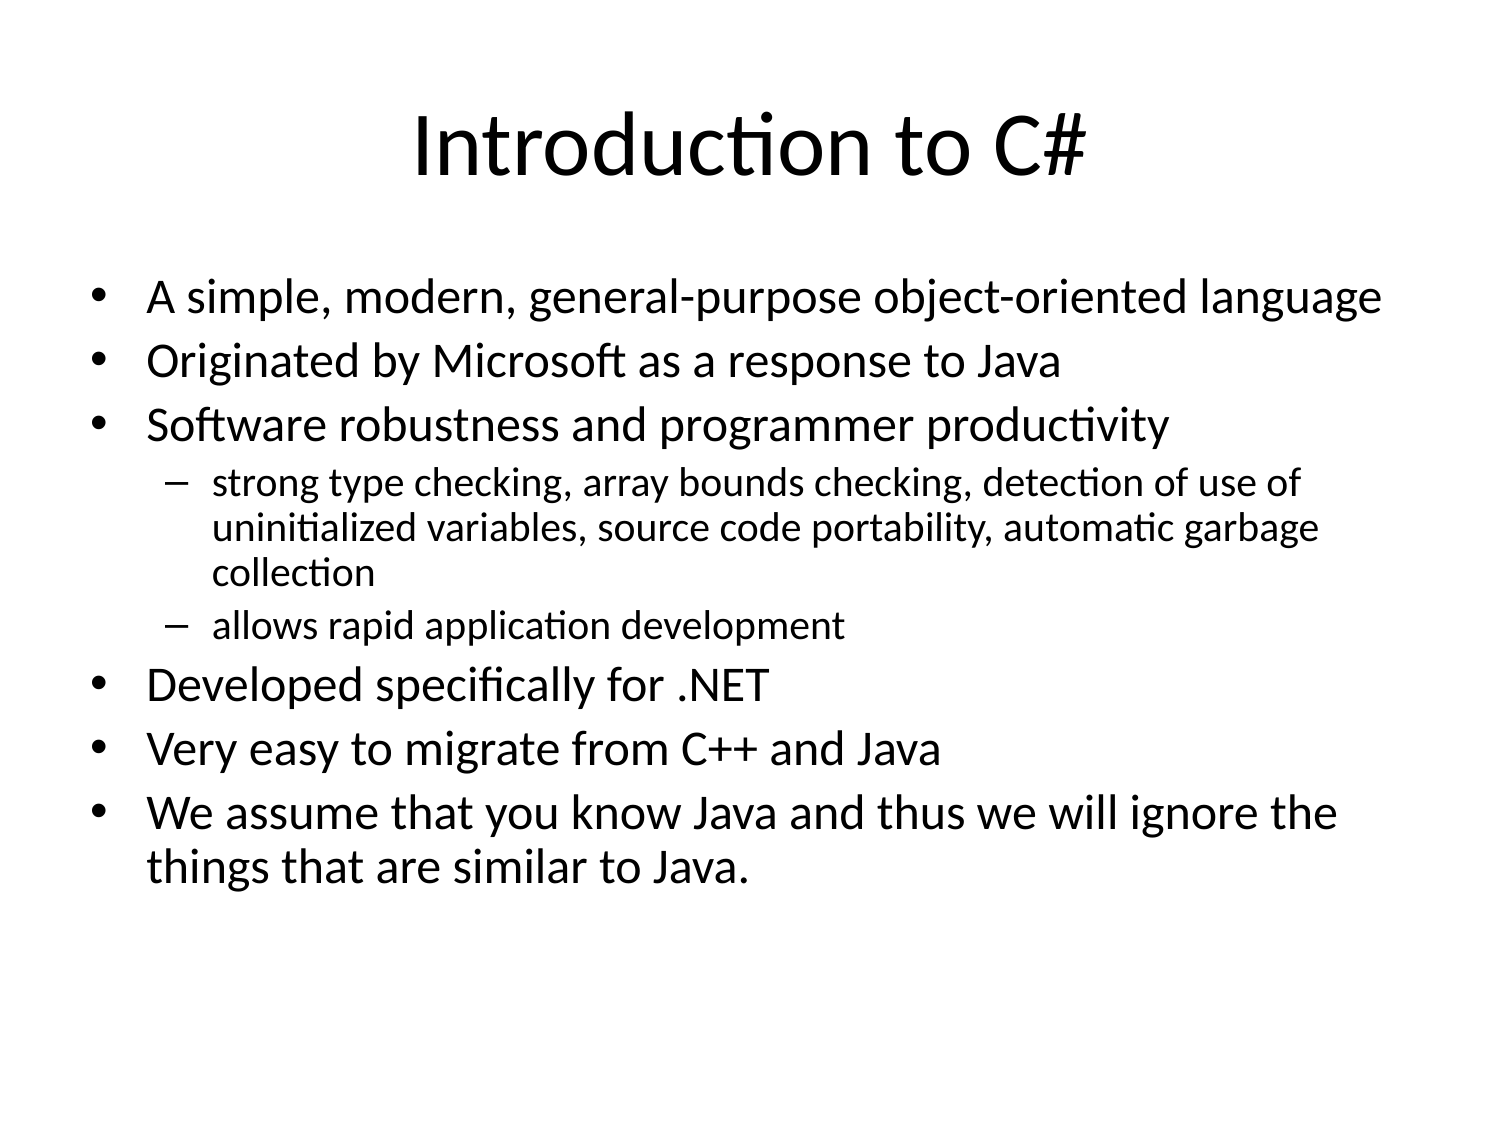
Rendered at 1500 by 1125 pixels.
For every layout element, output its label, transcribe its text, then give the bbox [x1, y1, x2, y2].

title Introduction to C# [75, 45, 1425, 233]
list A simple, modern, general-purpose object-oriented language Originated by Microsoft as a response to Java Software robustness and programmer productivity strong type checking, array bounds checking, detection of use of uninitialized variables, source code portability, automatic garbage collection allows rapid application development Developed specifically for .NET Very easy to migrate from C++ and Java We assume that you know Java and thus we will ignore the things that are similar to Java. [75, 262, 1425, 1005]
